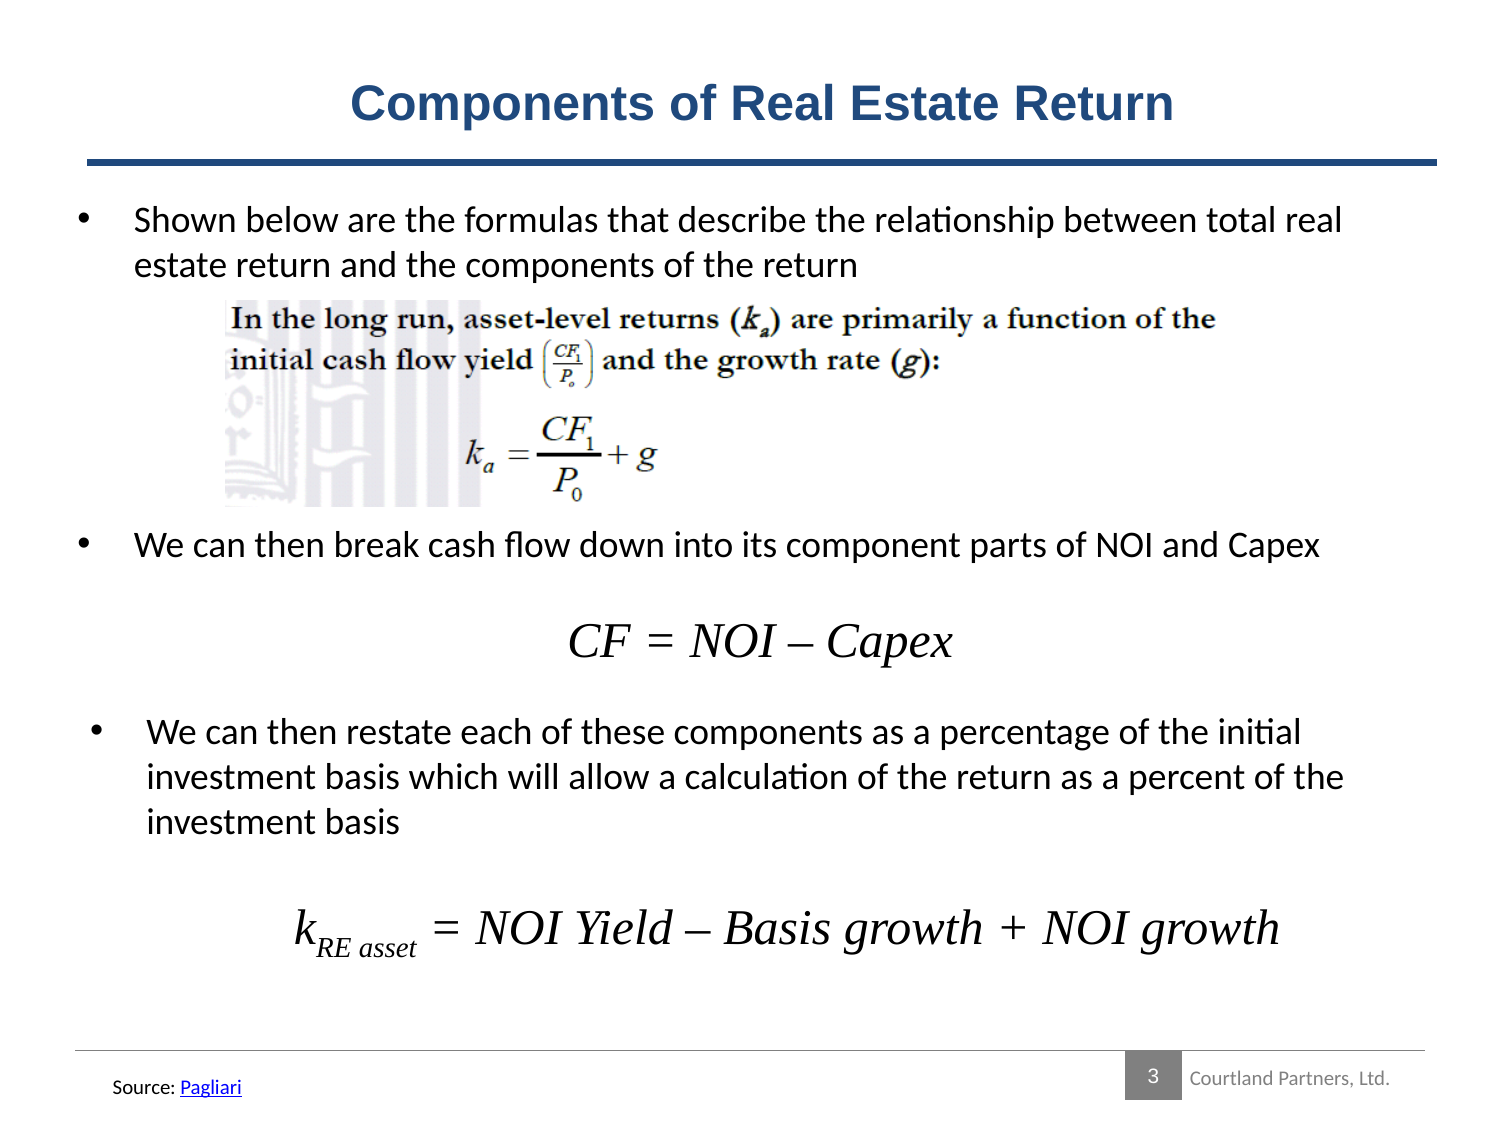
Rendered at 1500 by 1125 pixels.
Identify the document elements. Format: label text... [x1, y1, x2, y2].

text_box Source: Pagliari [97, 1066, 257, 1107]
picture [224, 299, 1225, 508]
text_box We can then restate each of these components as a percentage of the initial investment basis which will allow a calculation of the return as a percent of the investment basis [74, 699, 1425, 863]
title Components of Real Estate Return [87, 50, 1438, 150]
text_box kRE asset = NOI Yield – Basis growth + NOI growth [279, 887, 1296, 971]
list Shown below are the formulas that describe the relationship between total real estate return and the components of the return [62, 187, 1413, 300]
text_box CF = NOI – Capex [552, 599, 969, 675]
text_box We can then break cash flow down into its component parts of NOI and Capex [62, 512, 1413, 575]
